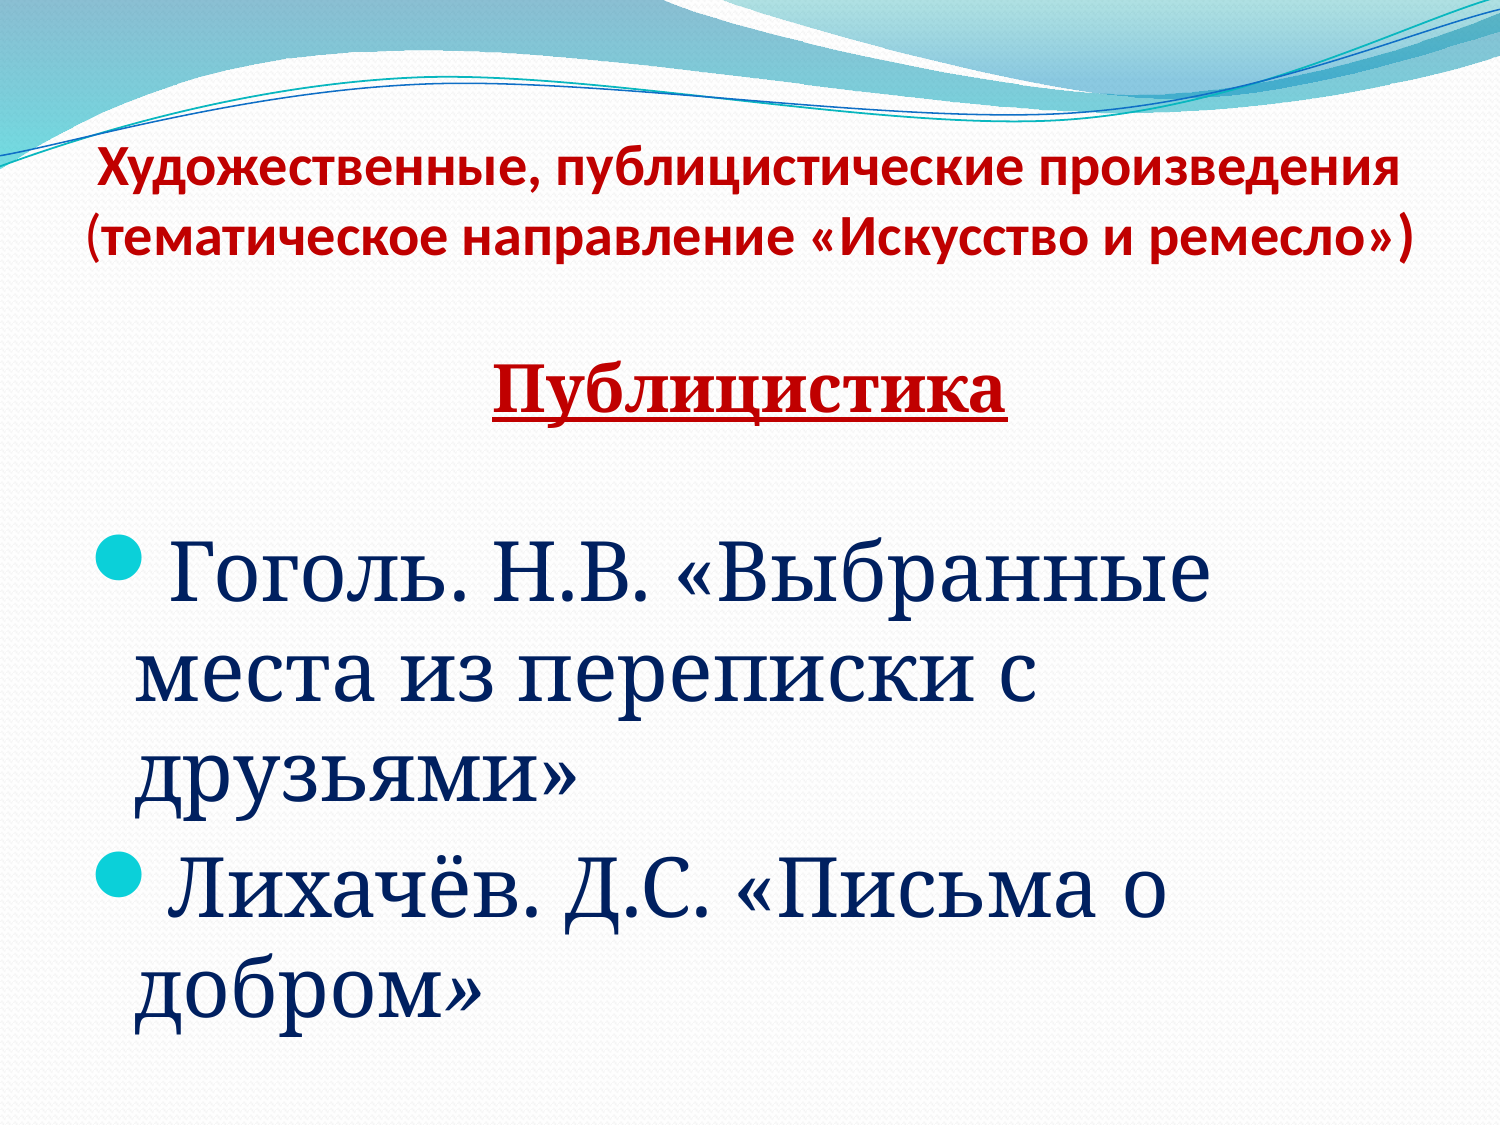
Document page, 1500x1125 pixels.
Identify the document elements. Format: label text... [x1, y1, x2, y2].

title Художественные, публицистические произведения (тематическое направление «Искусство и ремесло») [29, 54, 1471, 268]
list Публицистика Гоголь. Н.В. «Выбранные места из переписки с друзьями» Лихачёв. Д.С. «Письма о добром» [75, 338, 1425, 1038]
